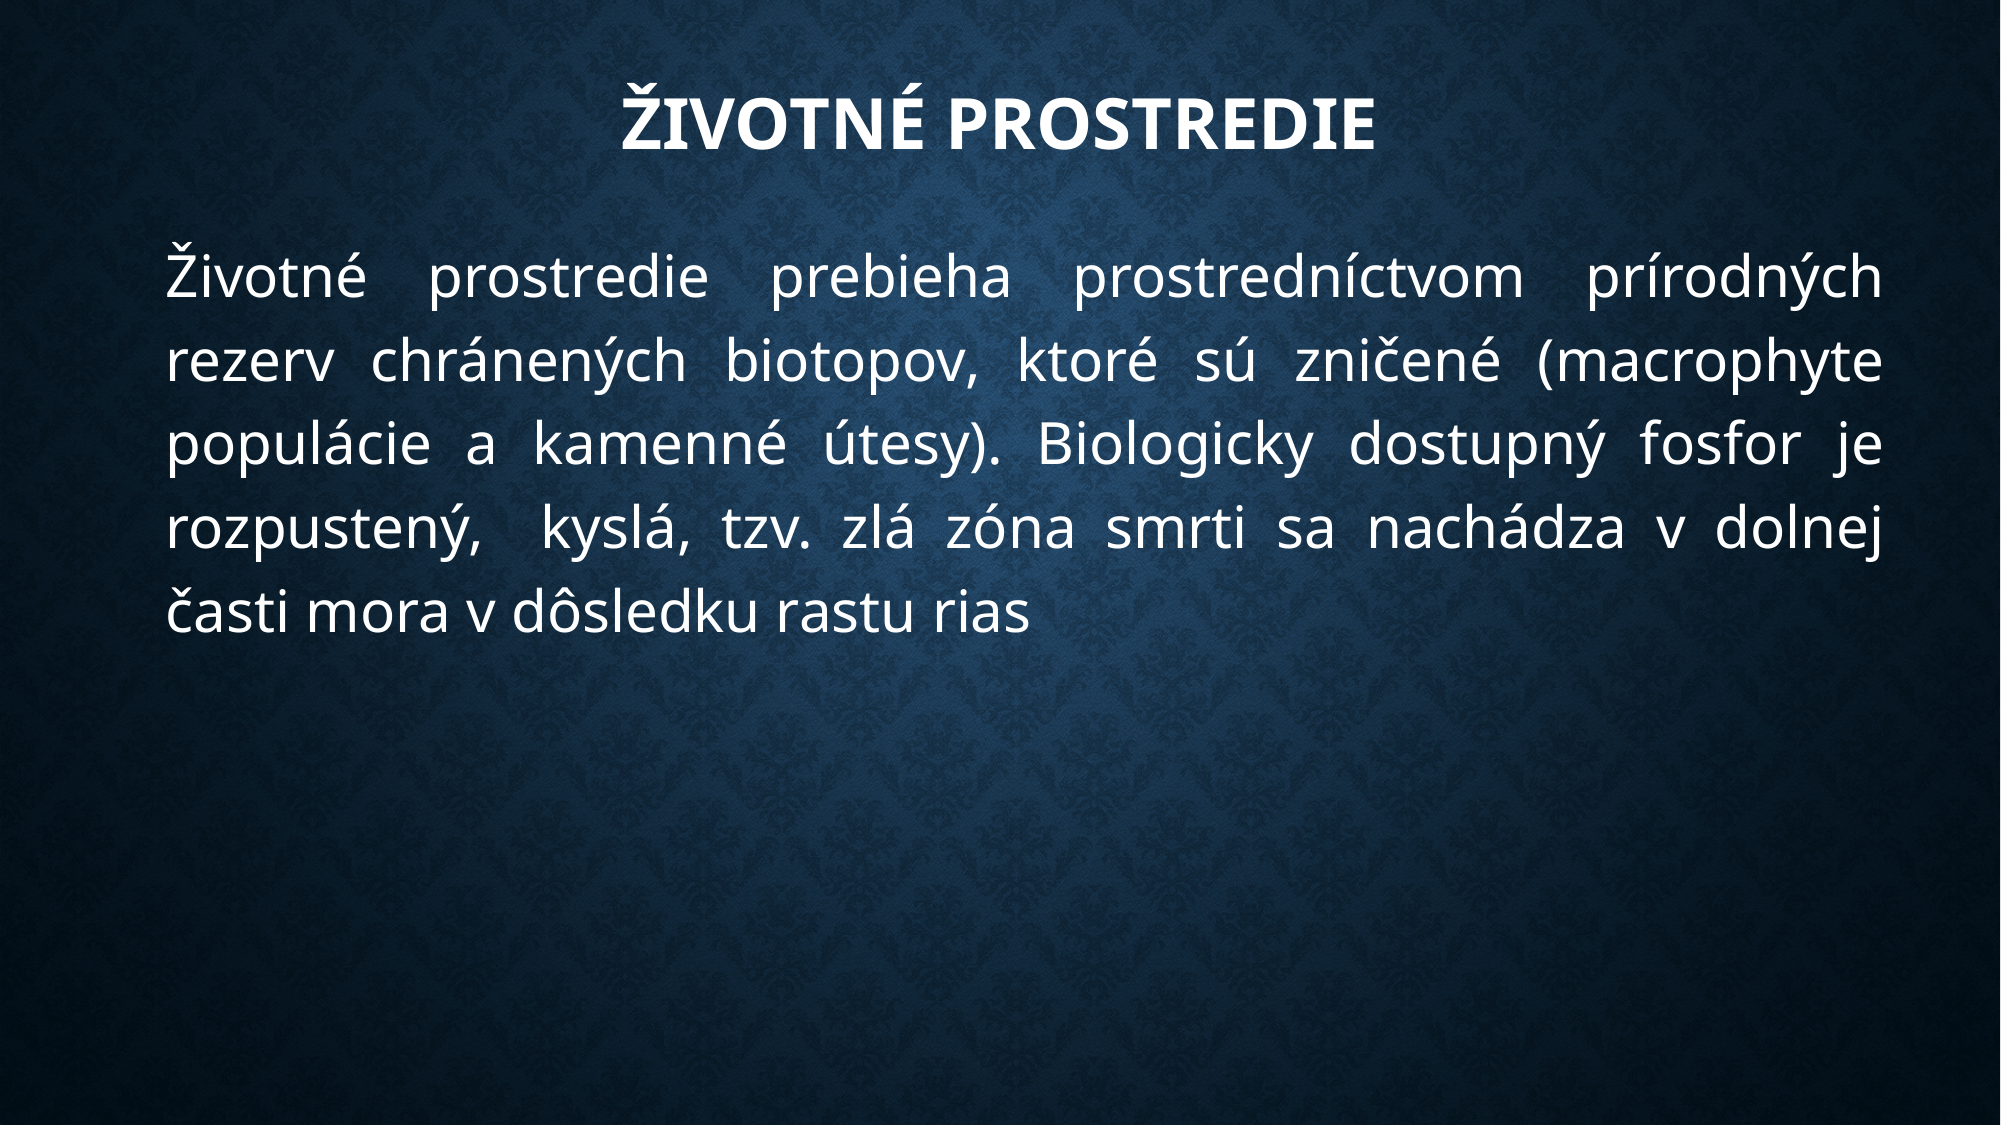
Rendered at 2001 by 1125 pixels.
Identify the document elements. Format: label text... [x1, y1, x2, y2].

list Životné prostredie prebieha prostredníctvom prírodných rezerv chránených biotopov, ktoré sú zničené (macrophyte populácie a kamenné útesy). Biologicky dostupný fosfor je rozpustený, kyslá, tzv. zlá zóna smrti sa nachádza v dolnej časti mora v dôsledku rastu rias [150, 217, 1900, 999]
title Životné prostredie [150, 17, 1850, 235]
